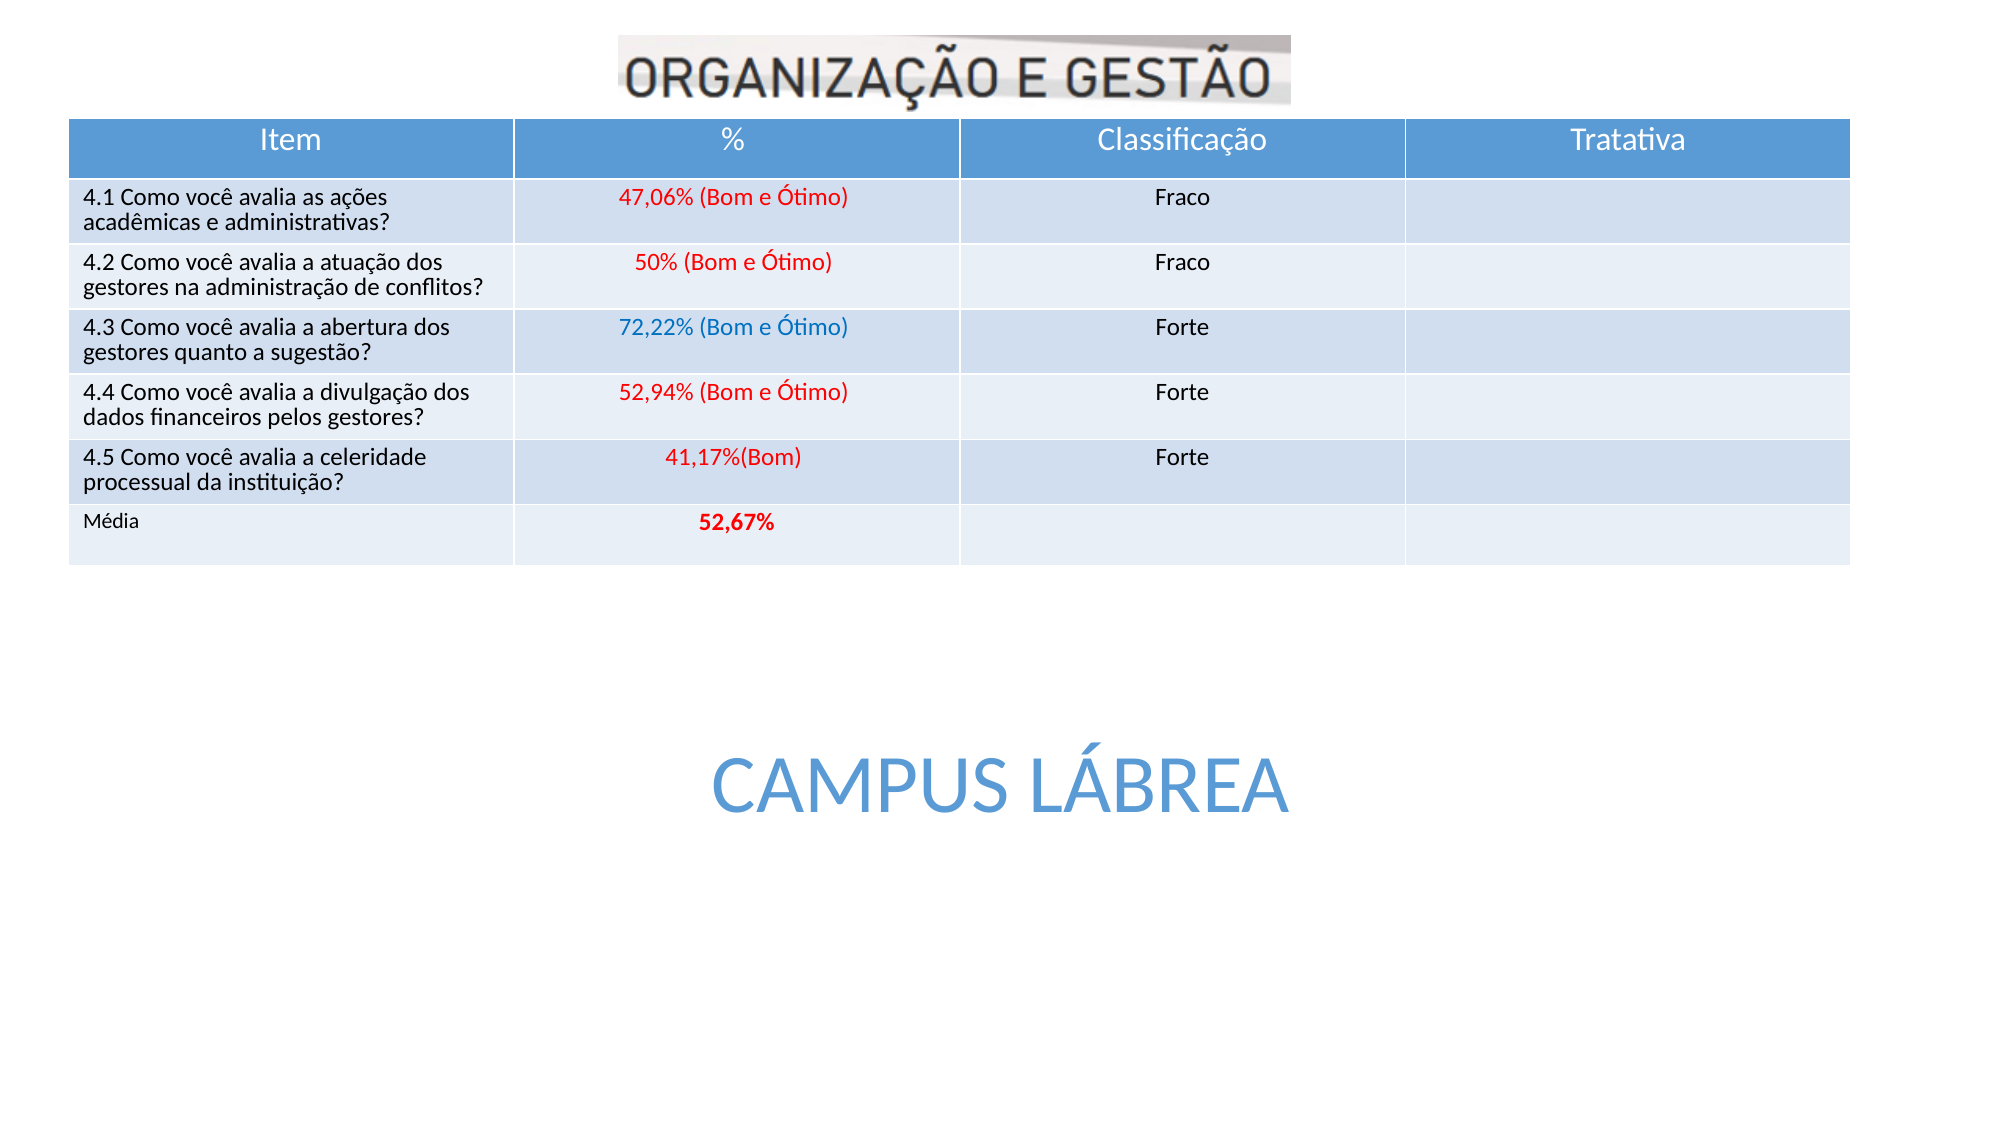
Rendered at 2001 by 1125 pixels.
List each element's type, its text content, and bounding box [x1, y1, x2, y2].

table_cell Média [69, 505, 513, 565]
table_cell 72,22% (Bom e Ótimo) [515, 310, 959, 373]
table_cell 50% (Bom e Ótimo) [515, 245, 959, 308]
table_cell 52,94% (Bom e Ótimo) [515, 375, 959, 439]
table_header Classificação [961, 119, 1405, 178]
table_cell 4.1 Como você avalia as ações acadêmicas e administrativas? [69, 180, 513, 243]
table_cell 4.3 Como você avalia a abertura dos gestores quanto a sugestão? [69, 310, 513, 373]
picture [618, 35, 1291, 112]
table_cell Forte [961, 375, 1405, 439]
table_cell [1406, 440, 1850, 504]
table_cell Fraco [961, 245, 1405, 308]
table_cell [1406, 505, 1850, 565]
table_cell 47,06% (Bom e Ótimo) [515, 180, 959, 243]
table_cell [1406, 245, 1850, 308]
table_cell 4.4 Como você avalia a divulgação dos dados financeiros pelos gestores? [69, 375, 513, 439]
table_cell Fraco [961, 180, 1405, 243]
table_cell 4.5 Como você avalia a celeridade processual da instituição? [69, 440, 513, 504]
table_header Item [69, 119, 513, 178]
table_cell Forte [961, 440, 1405, 504]
table_cell [961, 505, 1405, 565]
table_header % [515, 119, 959, 178]
table_header Tratativa [1406, 119, 1850, 178]
table_cell [1406, 180, 1850, 243]
table_cell [1406, 310, 1850, 373]
table_cell [1406, 375, 1850, 439]
table_cell 4.2 Como você avalia a atuação dos gestores na administração de conflitos? [69, 245, 513, 308]
text_box CAMPUS LÁBREA [261, 721, 1742, 837]
table_cell 41,17%(Bom) [515, 440, 959, 504]
table_cell 52,67% [515, 505, 959, 565]
table_cell Forte [961, 310, 1405, 373]
